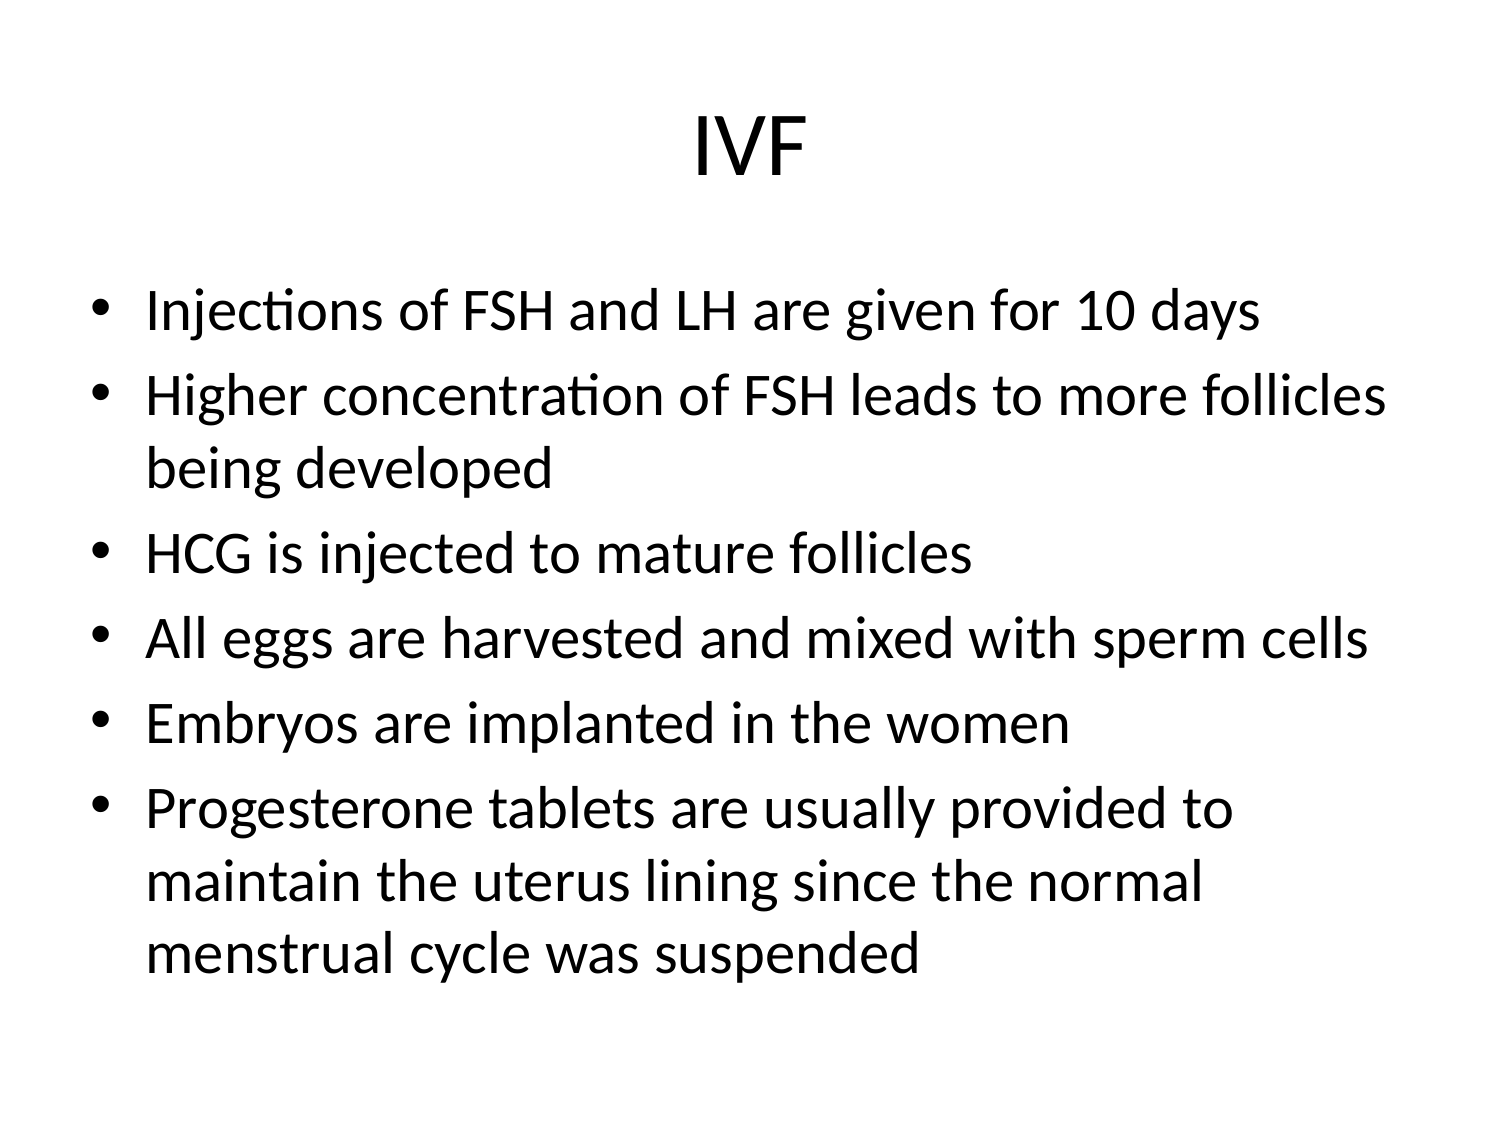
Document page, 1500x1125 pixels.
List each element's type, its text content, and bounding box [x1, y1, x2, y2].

list Injections of FSH and LH are given for 10 days Higher concentration of FSH leads to more follicles being developed HCG is injected to mature follicles All eggs are harvested and mixed with sperm cells Embryos are implanted in the women Progesterone tablets are usually provided to maintain the uterus lining since the normal menstrual cycle was suspended [75, 262, 1425, 1005]
title IVF [75, 45, 1425, 233]
